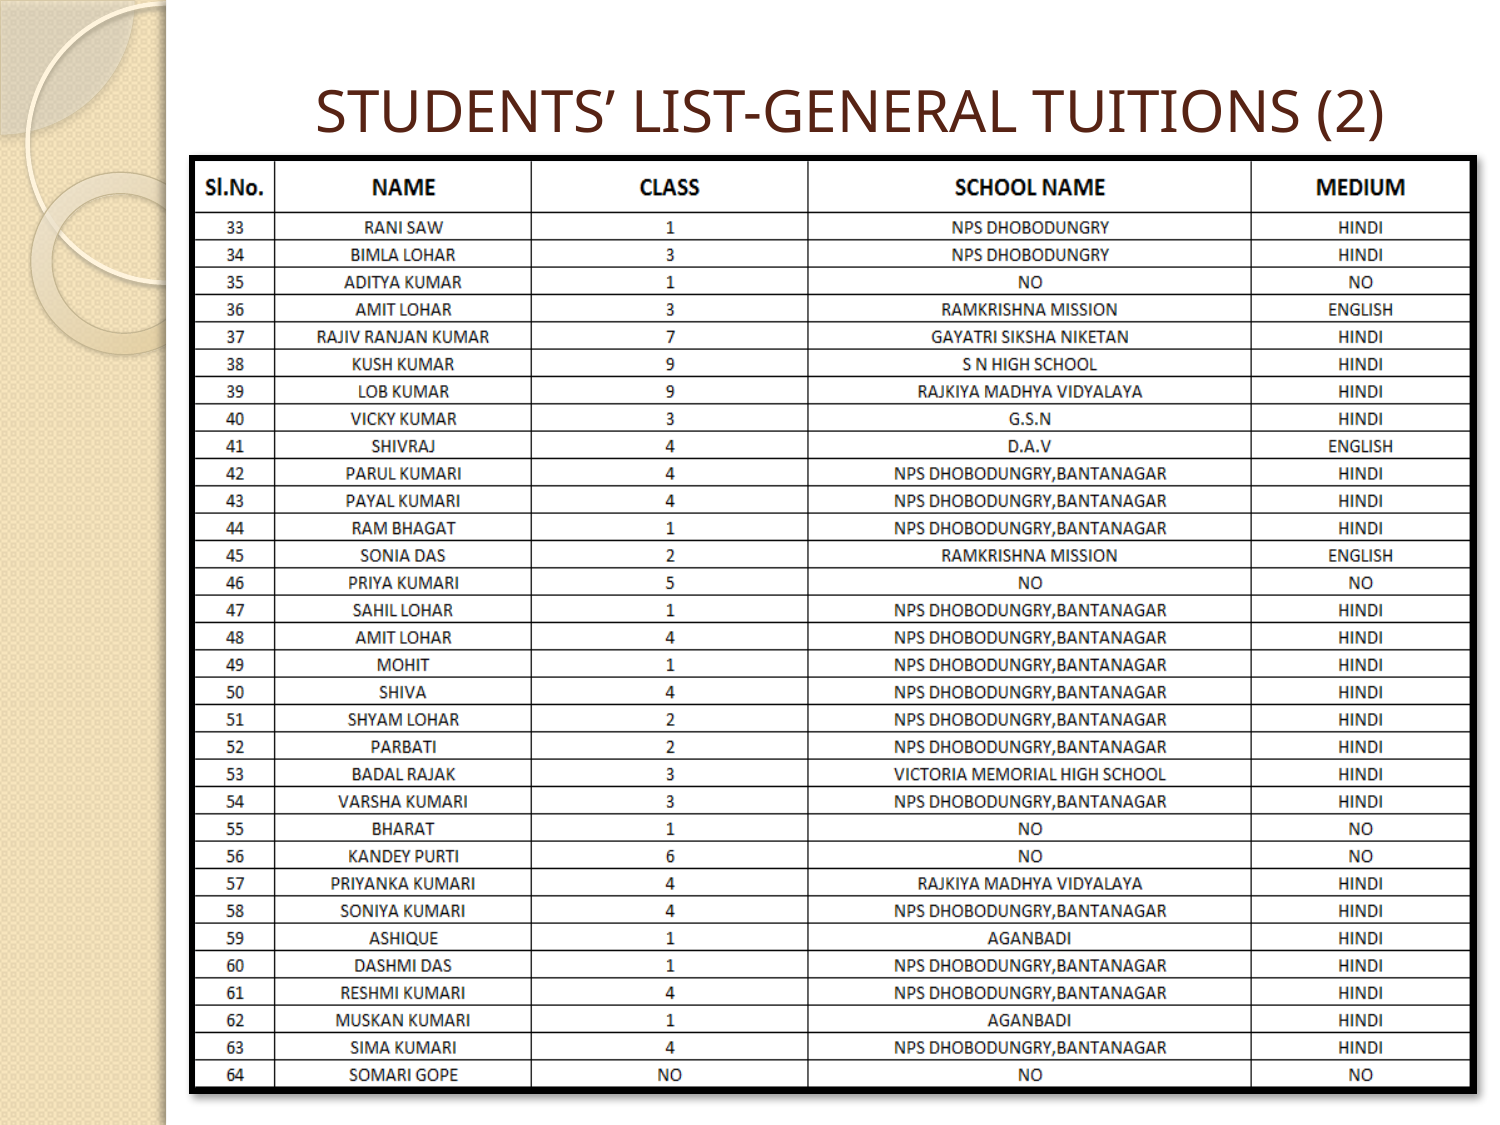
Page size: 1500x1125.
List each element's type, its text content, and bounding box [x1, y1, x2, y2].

picture [194, 160, 1471, 1089]
title STUDENTS’ LIST-GENERAL TUITIONS (2) [235, 45, 1466, 153]
